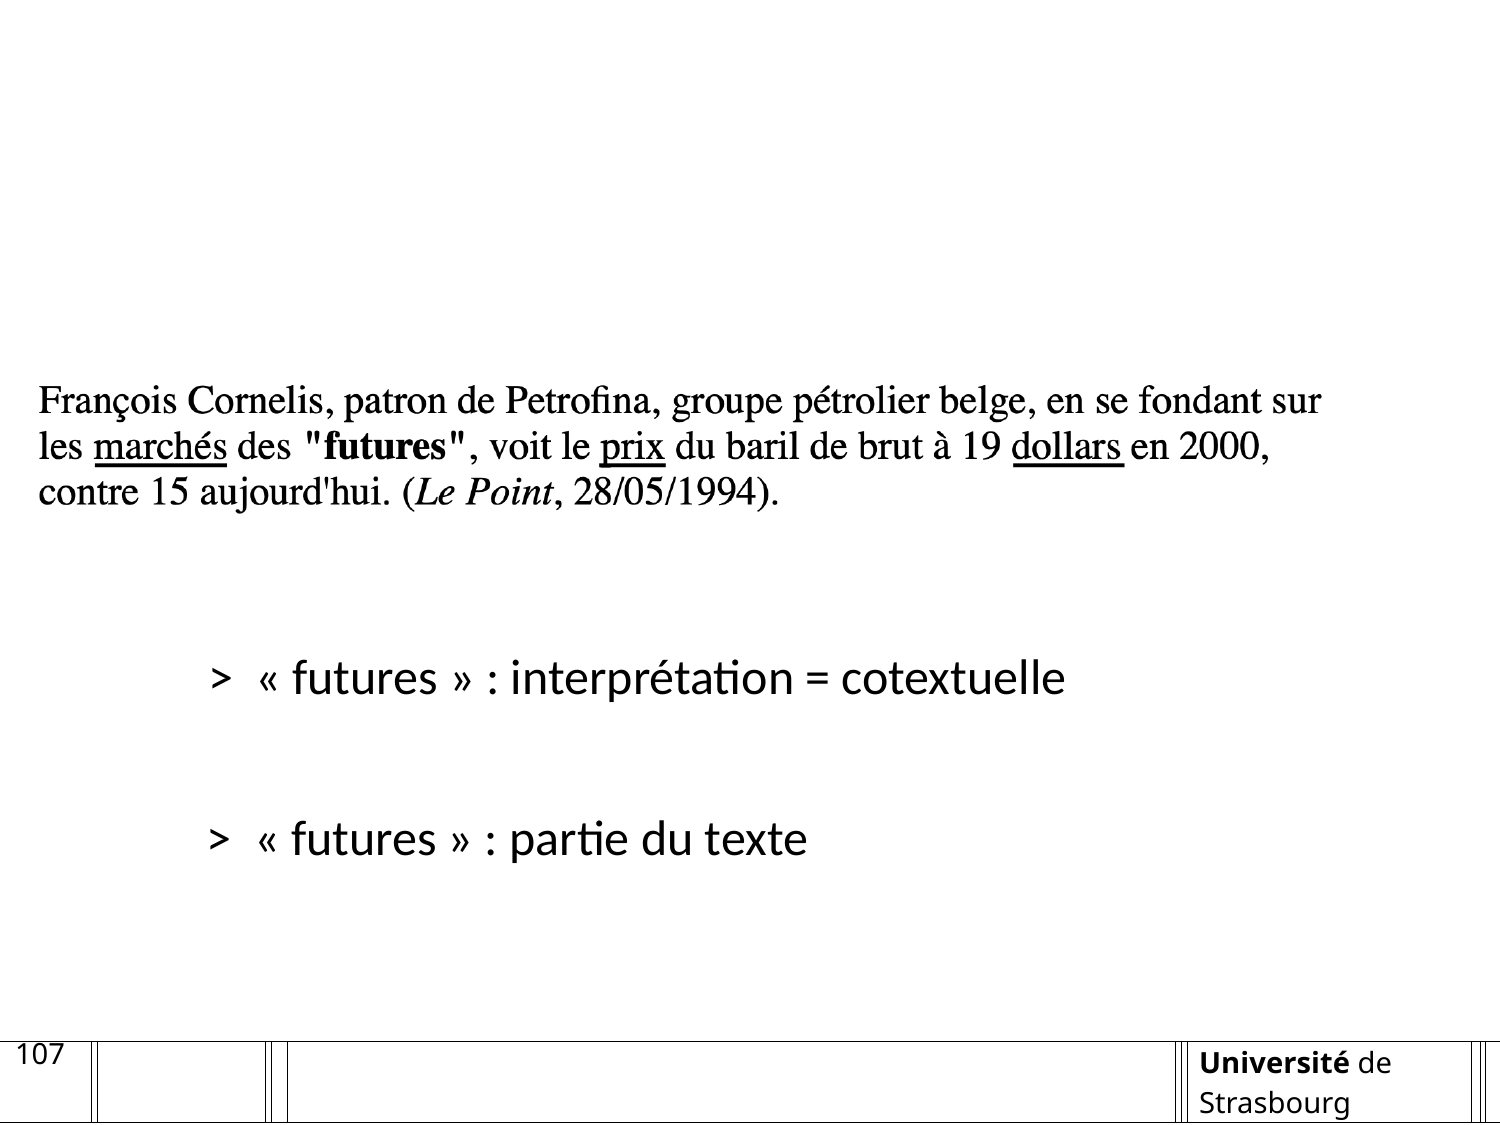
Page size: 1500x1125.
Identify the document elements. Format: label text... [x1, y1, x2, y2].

picture [0, 337, 1353, 553]
text_box > « futures » : partie du texte [192, 798, 824, 873]
slide_number 107 [0, 1032, 92, 1078]
text_box > « futures » : interprétation = cotextuelle [193, 637, 1082, 712]
